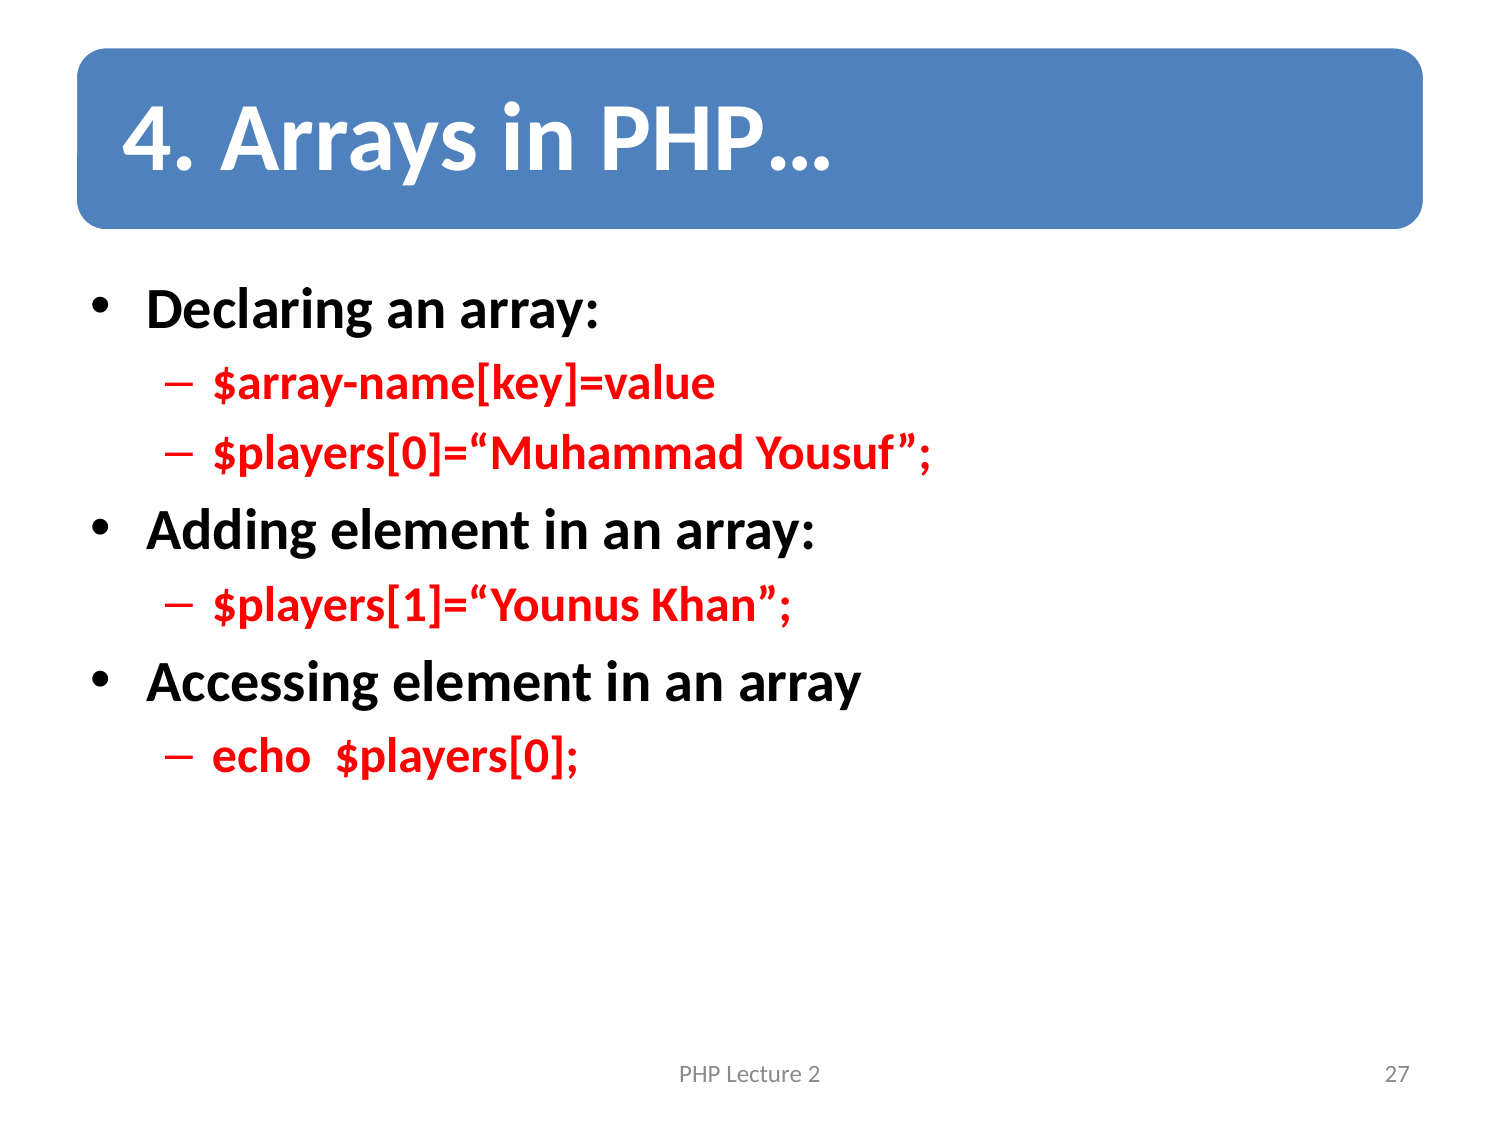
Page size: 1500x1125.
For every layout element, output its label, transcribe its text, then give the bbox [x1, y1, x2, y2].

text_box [74, 44, 1426, 233]
footer PHP Lecture 2 [512, 1042, 988, 1103]
list Declaring an array: $array-name[key]=value $players[0]=“Muhammad Yousuf”; Adding element in an array: $players[1]=“Younus Khan”; Accessing element in an array echo $players[0]; [75, 262, 1425, 1005]
slide_number 27 [1074, 1042, 1425, 1103]
